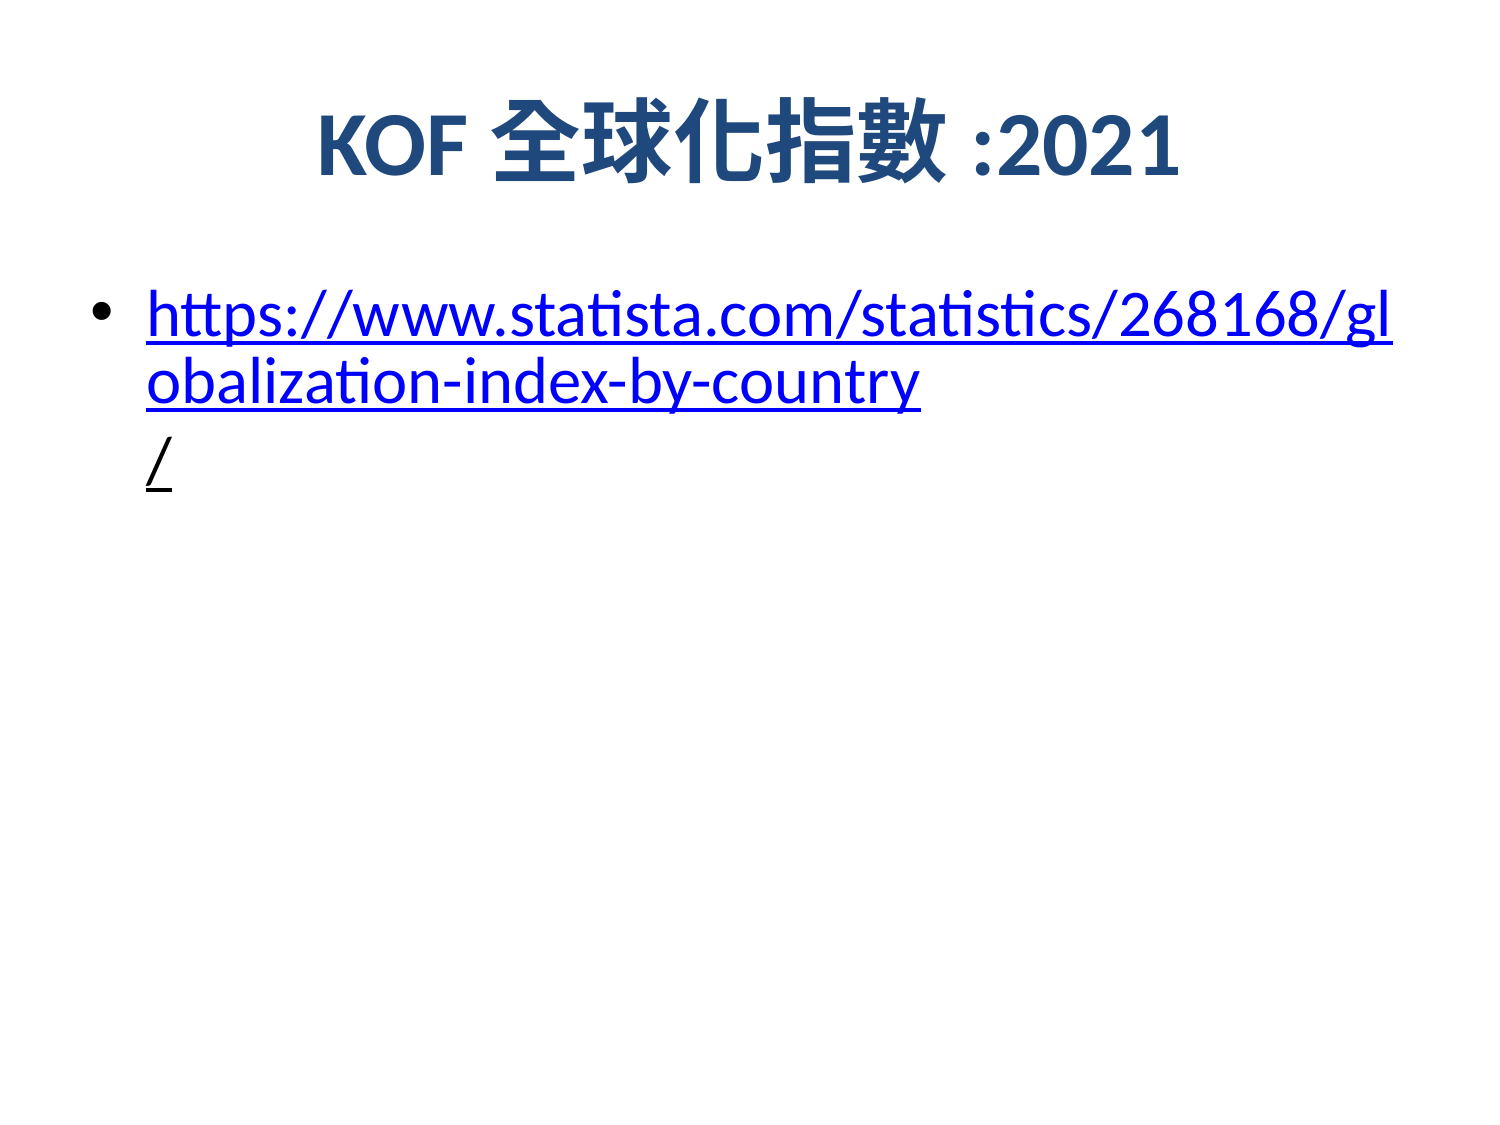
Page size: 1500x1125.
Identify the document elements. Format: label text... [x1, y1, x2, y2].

list https://www.statista.com/statistics/268168/globalization-index-by-country/ [75, 262, 1425, 1005]
title KOF全球化指數:2021 [75, 45, 1425, 233]
